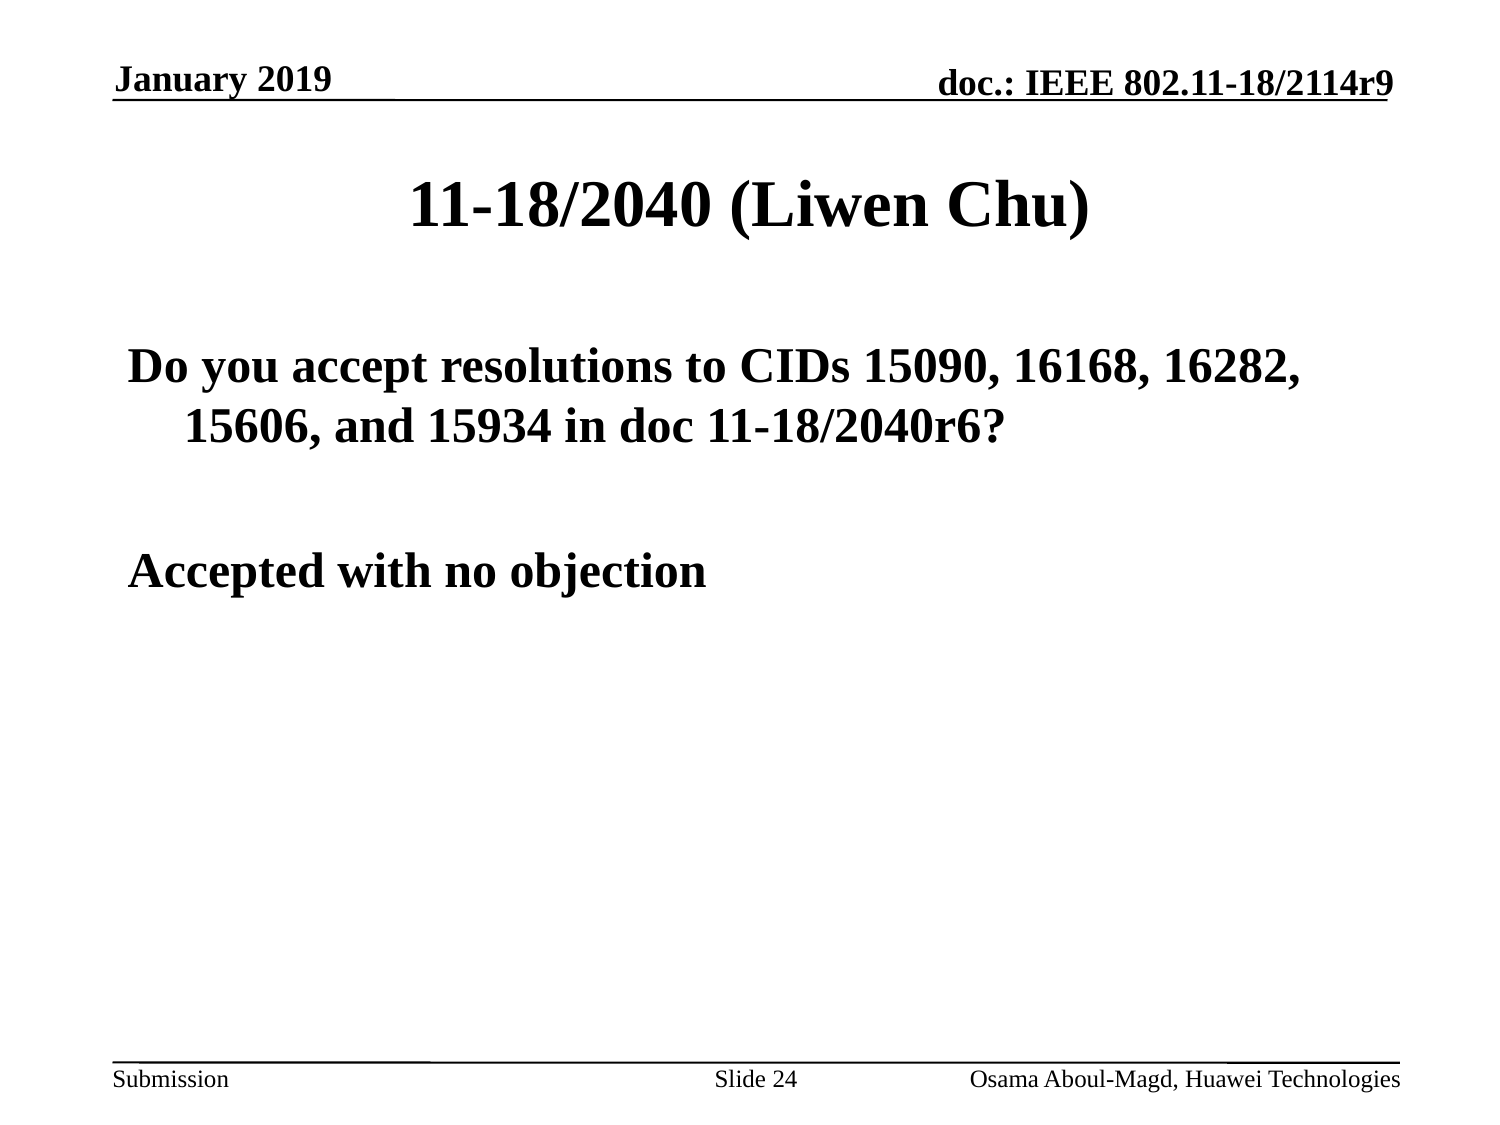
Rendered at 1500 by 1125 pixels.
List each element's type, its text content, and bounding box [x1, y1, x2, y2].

slide_number Slide 24 [712, 1061, 800, 1123]
list Do you accept resolutions to CIDs 15090, 16168, 16282, 15606, and 15934 in doc 11-18/2040r6? Accepted with no objection [112, 324, 1388, 1000]
footer Osama Aboul-Magd, Huawei Technologies [878, 1061, 1402, 1093]
title 11-18/2040 (Liwen Chu) [112, 112, 1388, 288]
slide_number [114, 54, 423, 100]
